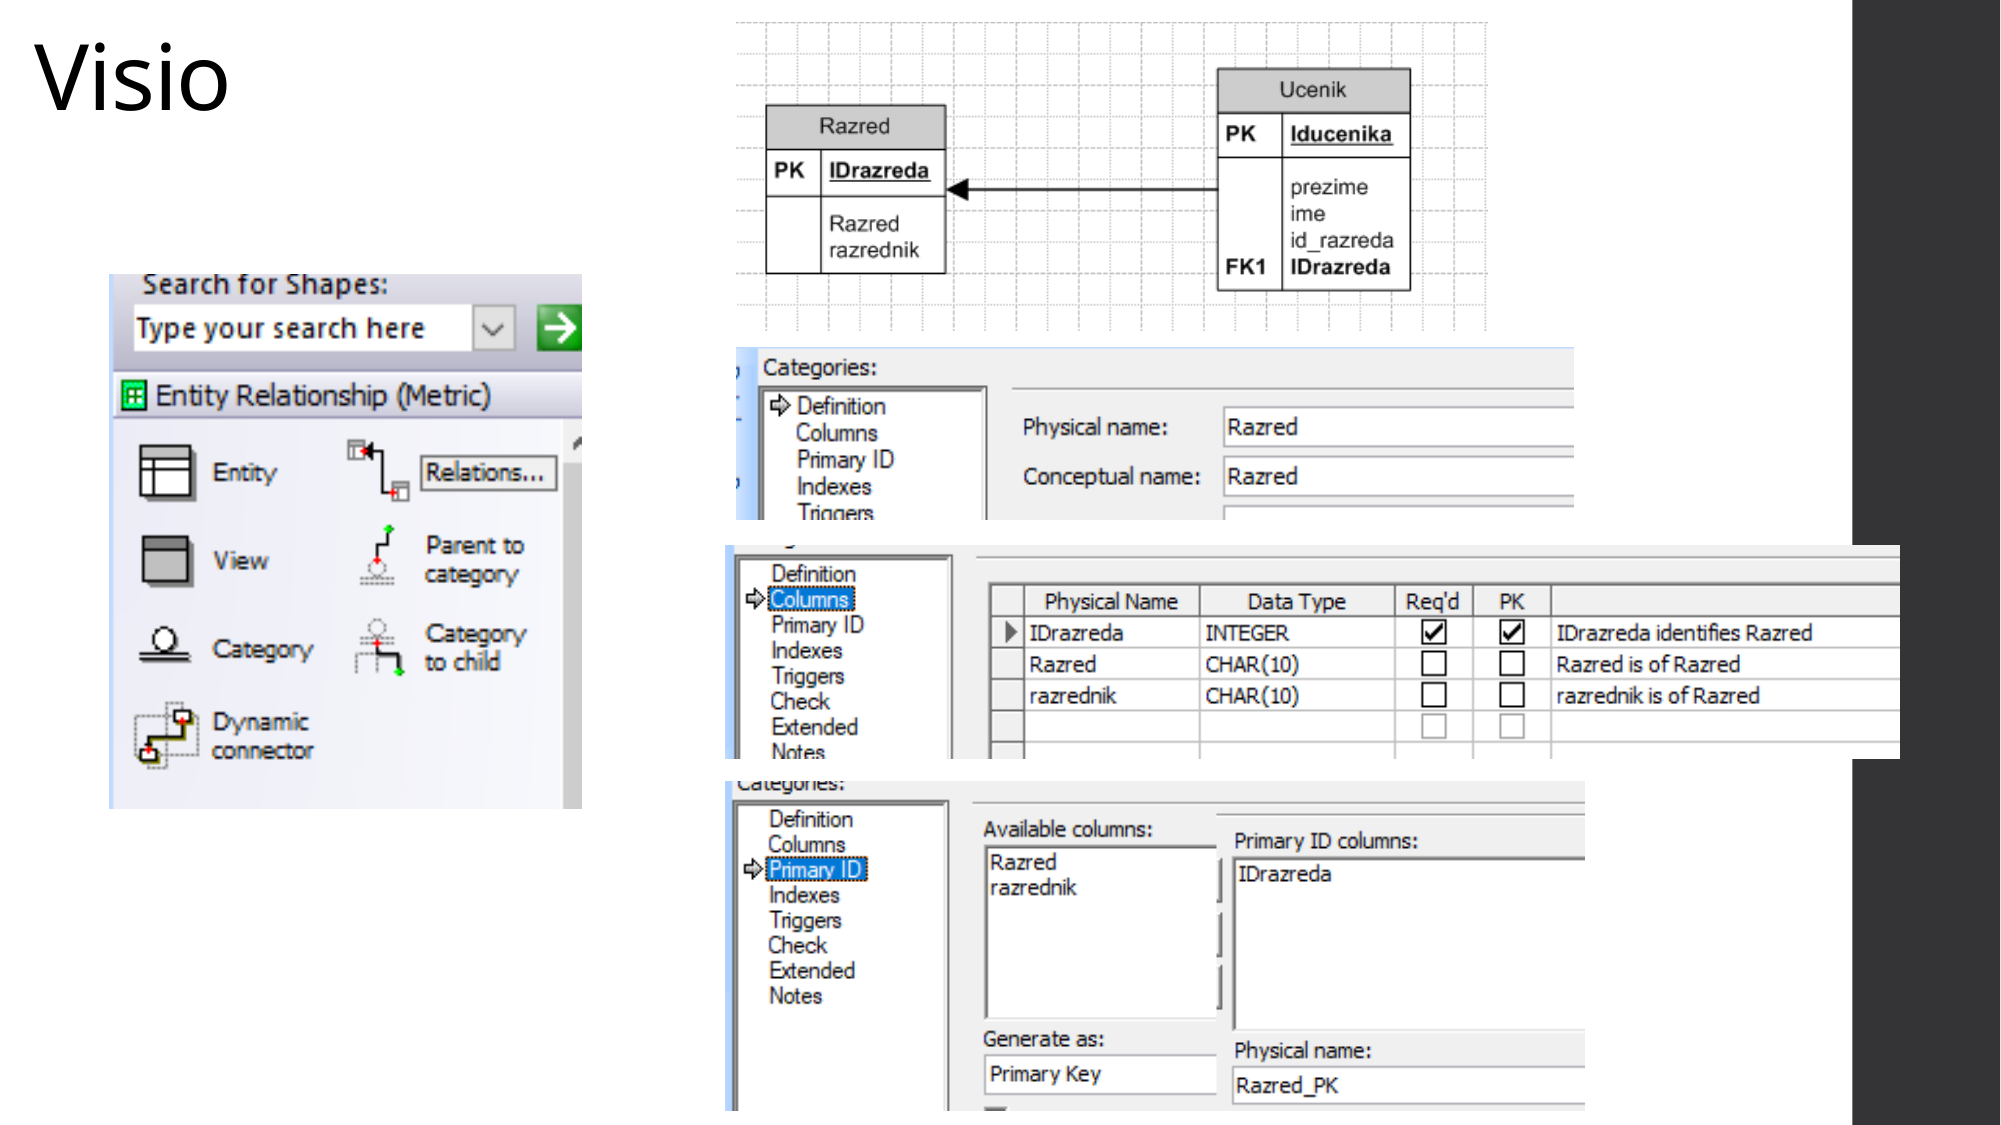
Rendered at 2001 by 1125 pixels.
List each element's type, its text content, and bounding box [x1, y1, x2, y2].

title Visio [19, 0, 1797, 138]
picture [735, 22, 1488, 331]
picture [735, 347, 1574, 520]
picture [725, 781, 1585, 1111]
picture [725, 545, 1901, 759]
picture [109, 274, 582, 809]
